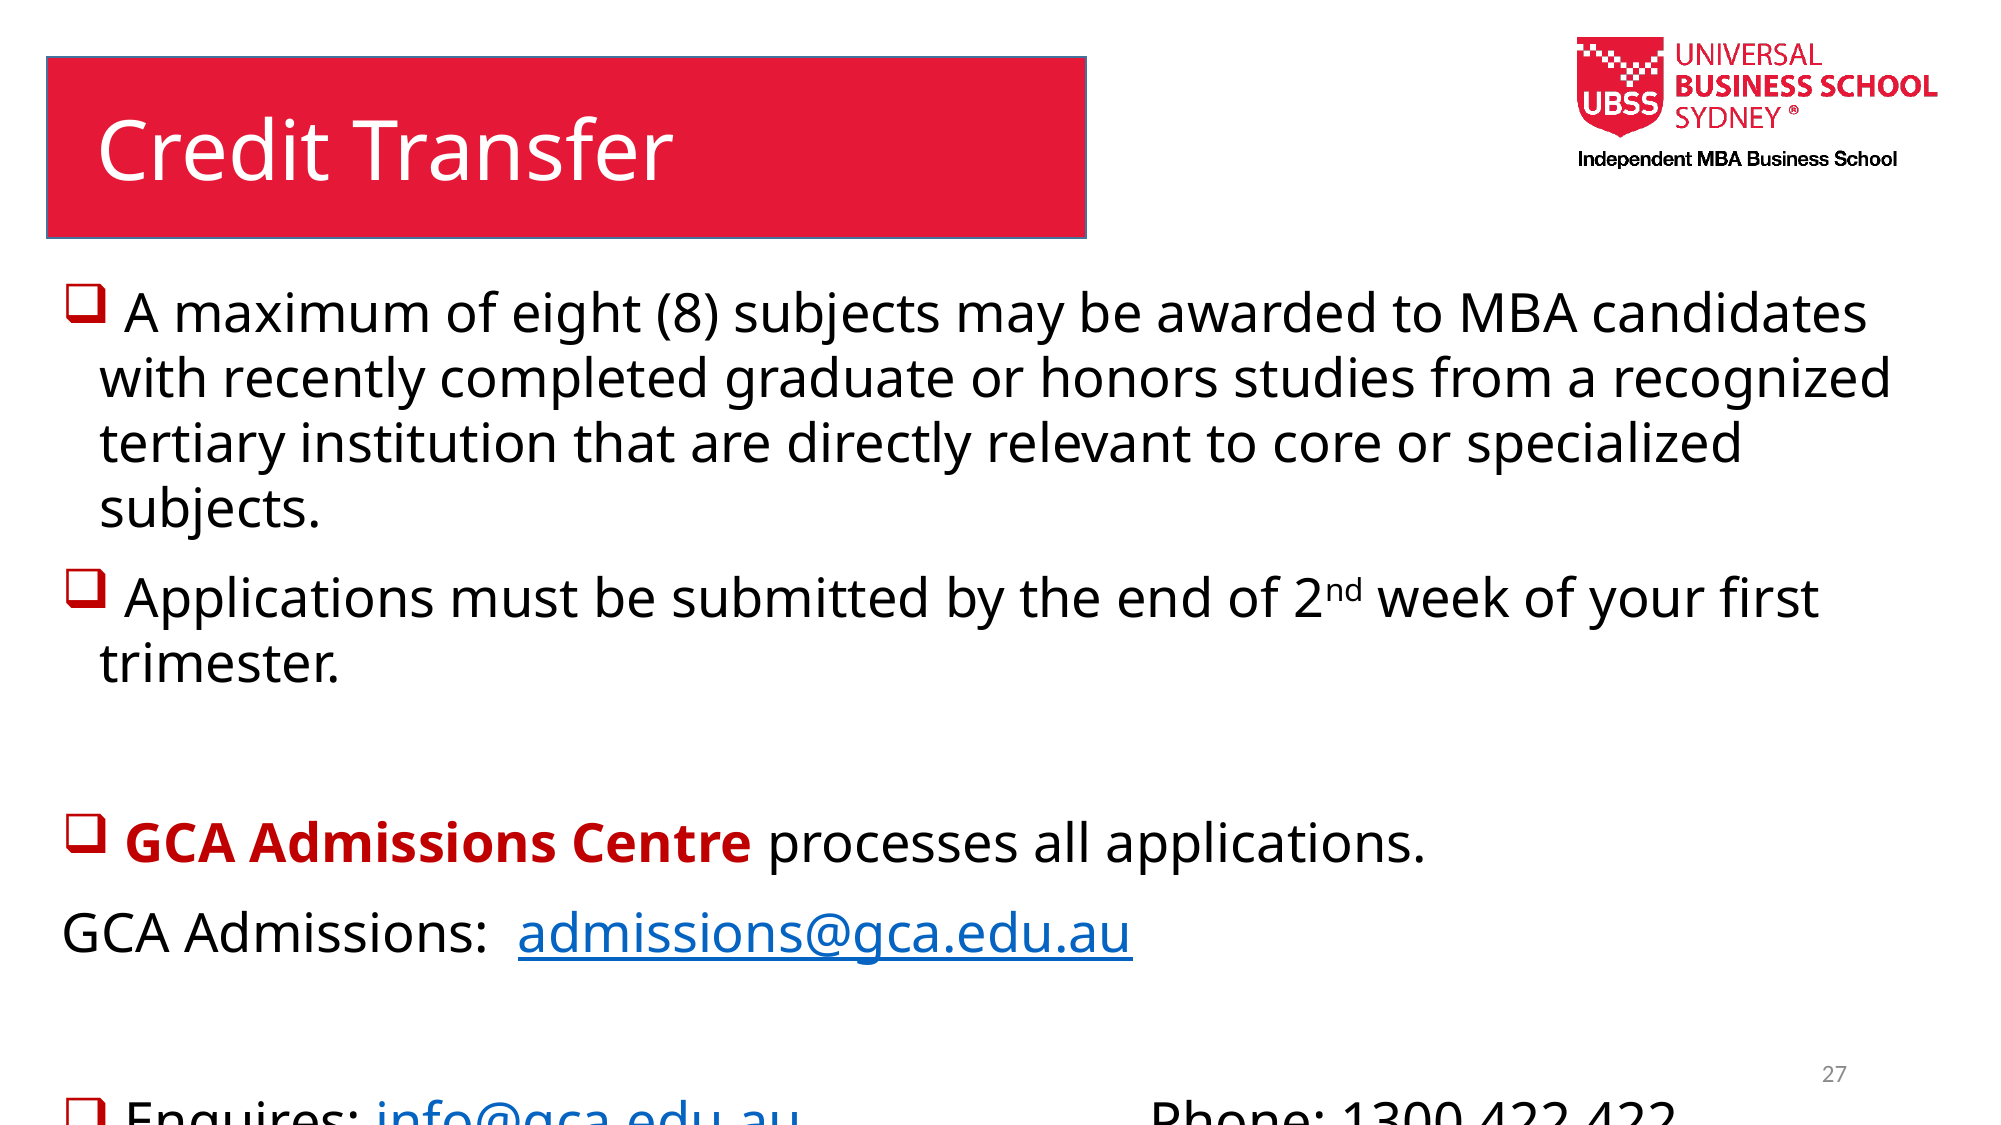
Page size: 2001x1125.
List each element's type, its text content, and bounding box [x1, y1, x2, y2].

slide_number 27 [1412, 1042, 1863, 1103]
picture [1577, 37, 1944, 175]
text_box Credit Transfer [81, 89, 1038, 205]
text_box A maximum of eight (8) subjects may be awarded to MBA candidates with recently completed graduate or honors studies from a recognized tertiary institution that are directly relevant to core or specialized subjects. Applications must be submitted by the end of 2nd week of your first trimester. GCA Admissions Centre processes all applications. GCA Admissions: admissions@gca.edu.au Enquires: info@gca.edu.au Phone: 1300 422 422 [47, 271, 1917, 1069]
text_box [46, 56, 1087, 239]
